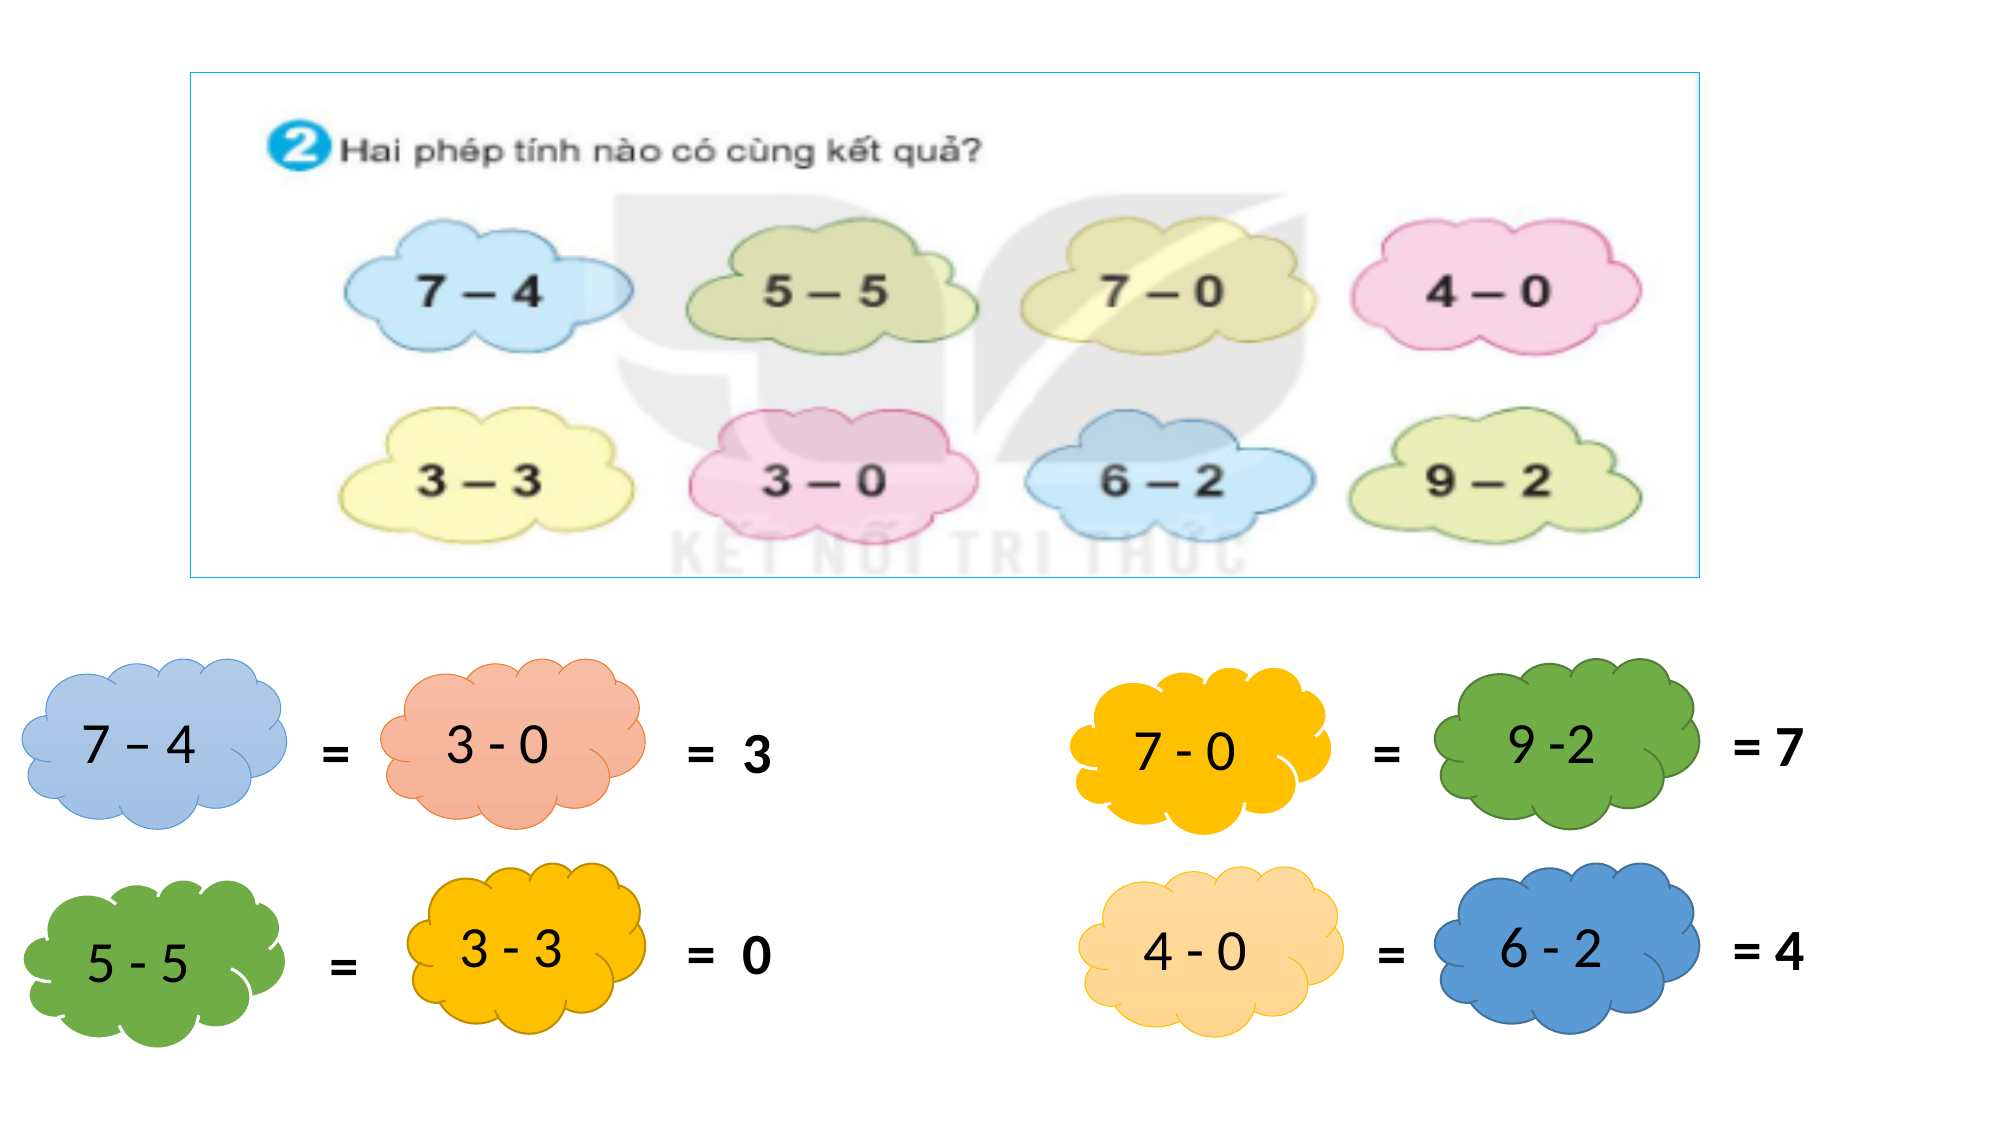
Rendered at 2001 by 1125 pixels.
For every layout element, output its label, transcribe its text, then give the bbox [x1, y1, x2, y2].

text_box = 4 [1717, 905, 1868, 990]
text_box 9 -2 [1448, 658, 1701, 831]
text_box = [1362, 908, 1464, 994]
text_box = 7 [1717, 700, 1868, 786]
text_box 6 - 2 [1445, 862, 1701, 1035]
text_box 4 - 0 [1078, 866, 1345, 1038]
text_box = 3 [671, 707, 842, 793]
text_box 7 - 0 [1066, 664, 1335, 838]
text_box = [314, 920, 416, 1006]
text_box 3 - 0 [395, 658, 646, 830]
picture [192, 74, 1698, 576]
text_box = [1357, 707, 1459, 793]
text_box 7 – 4 [21, 658, 288, 830]
text_box 3 - 3 [416, 862, 647, 1035]
text_box 5 - 5 [20, 877, 289, 1051]
text_box = 0 [671, 908, 842, 994]
text_box = [306, 707, 408, 793]
